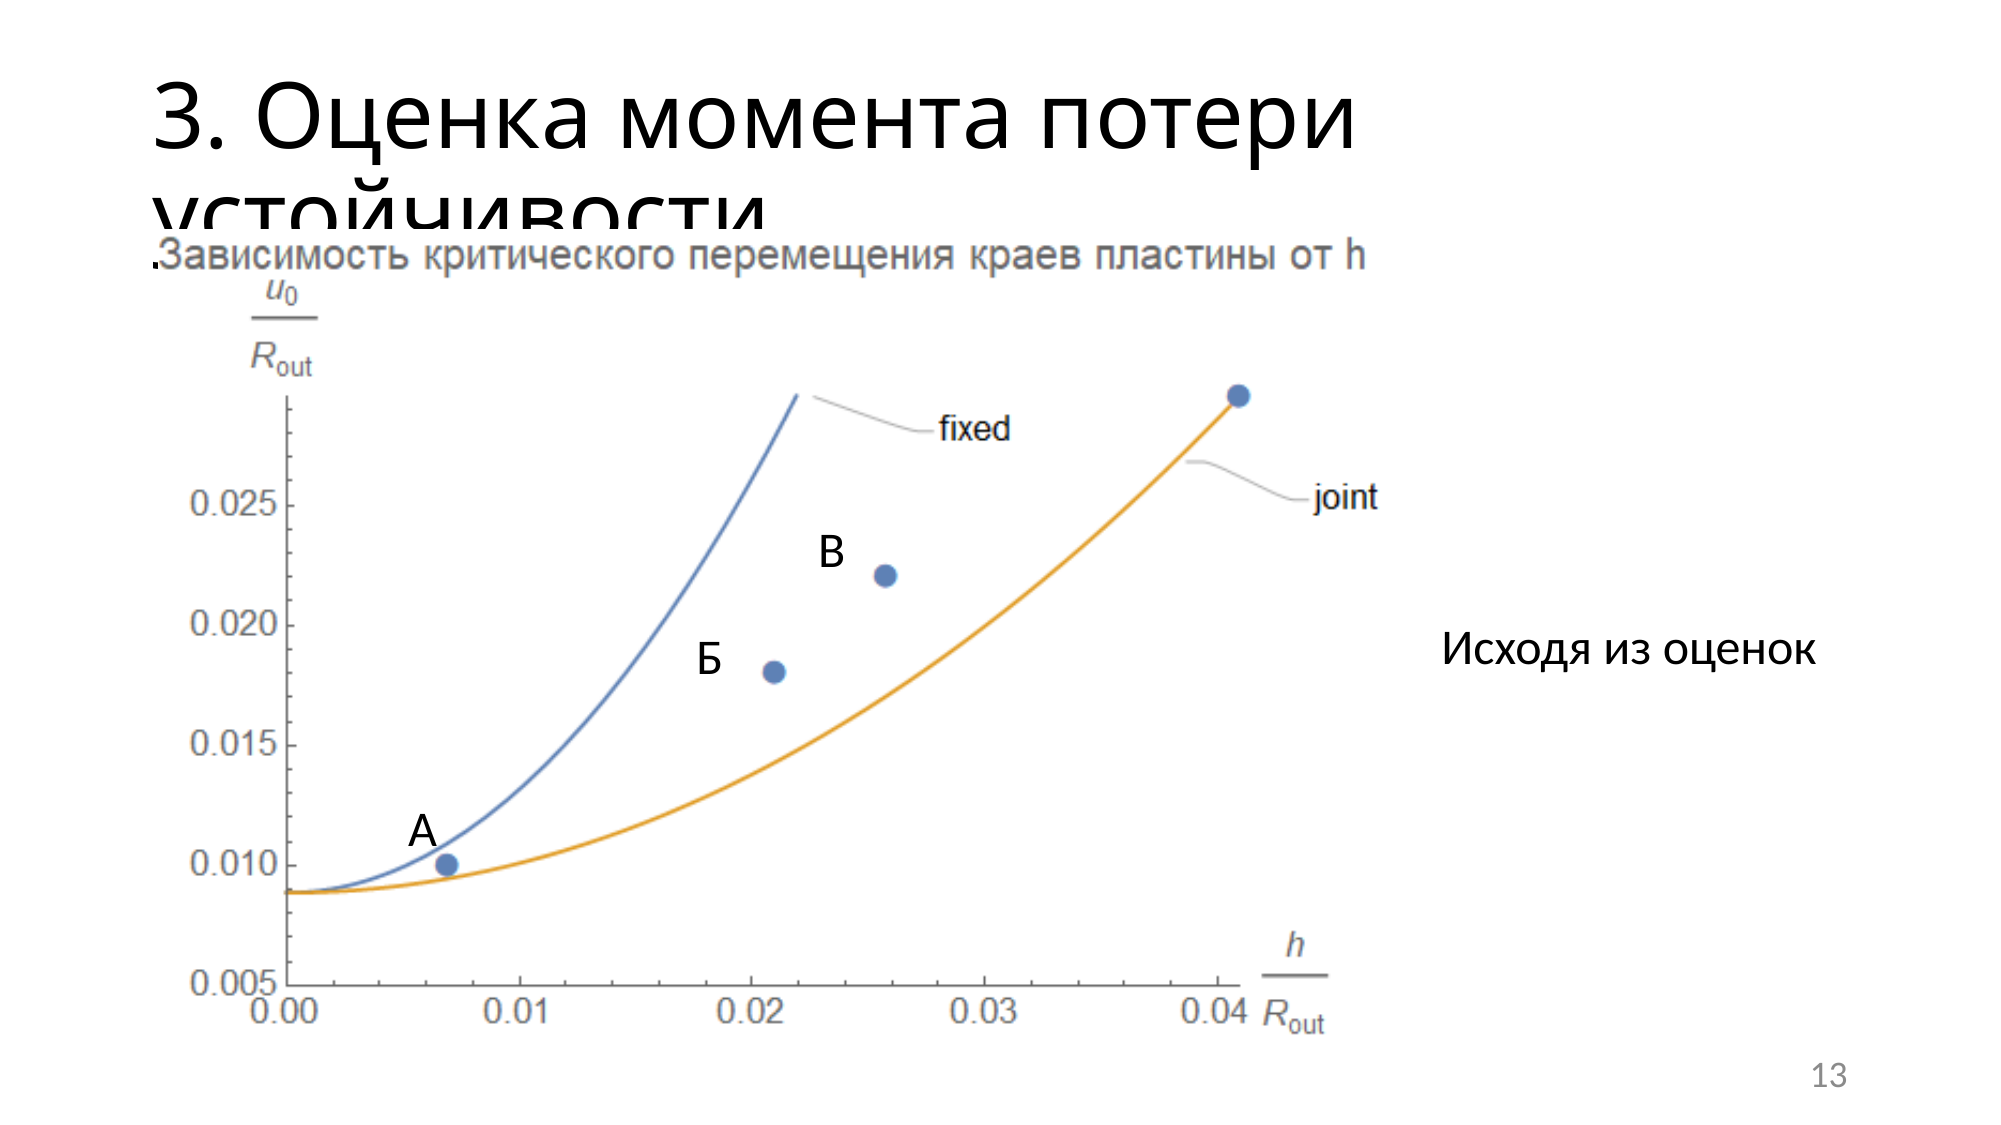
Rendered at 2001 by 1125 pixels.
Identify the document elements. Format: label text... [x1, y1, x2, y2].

slide_number 13 [1412, 1042, 1863, 1103]
title 3. Оценка момента потери устойчивости [137, 59, 1863, 278]
picture [158, 229, 1427, 1043]
